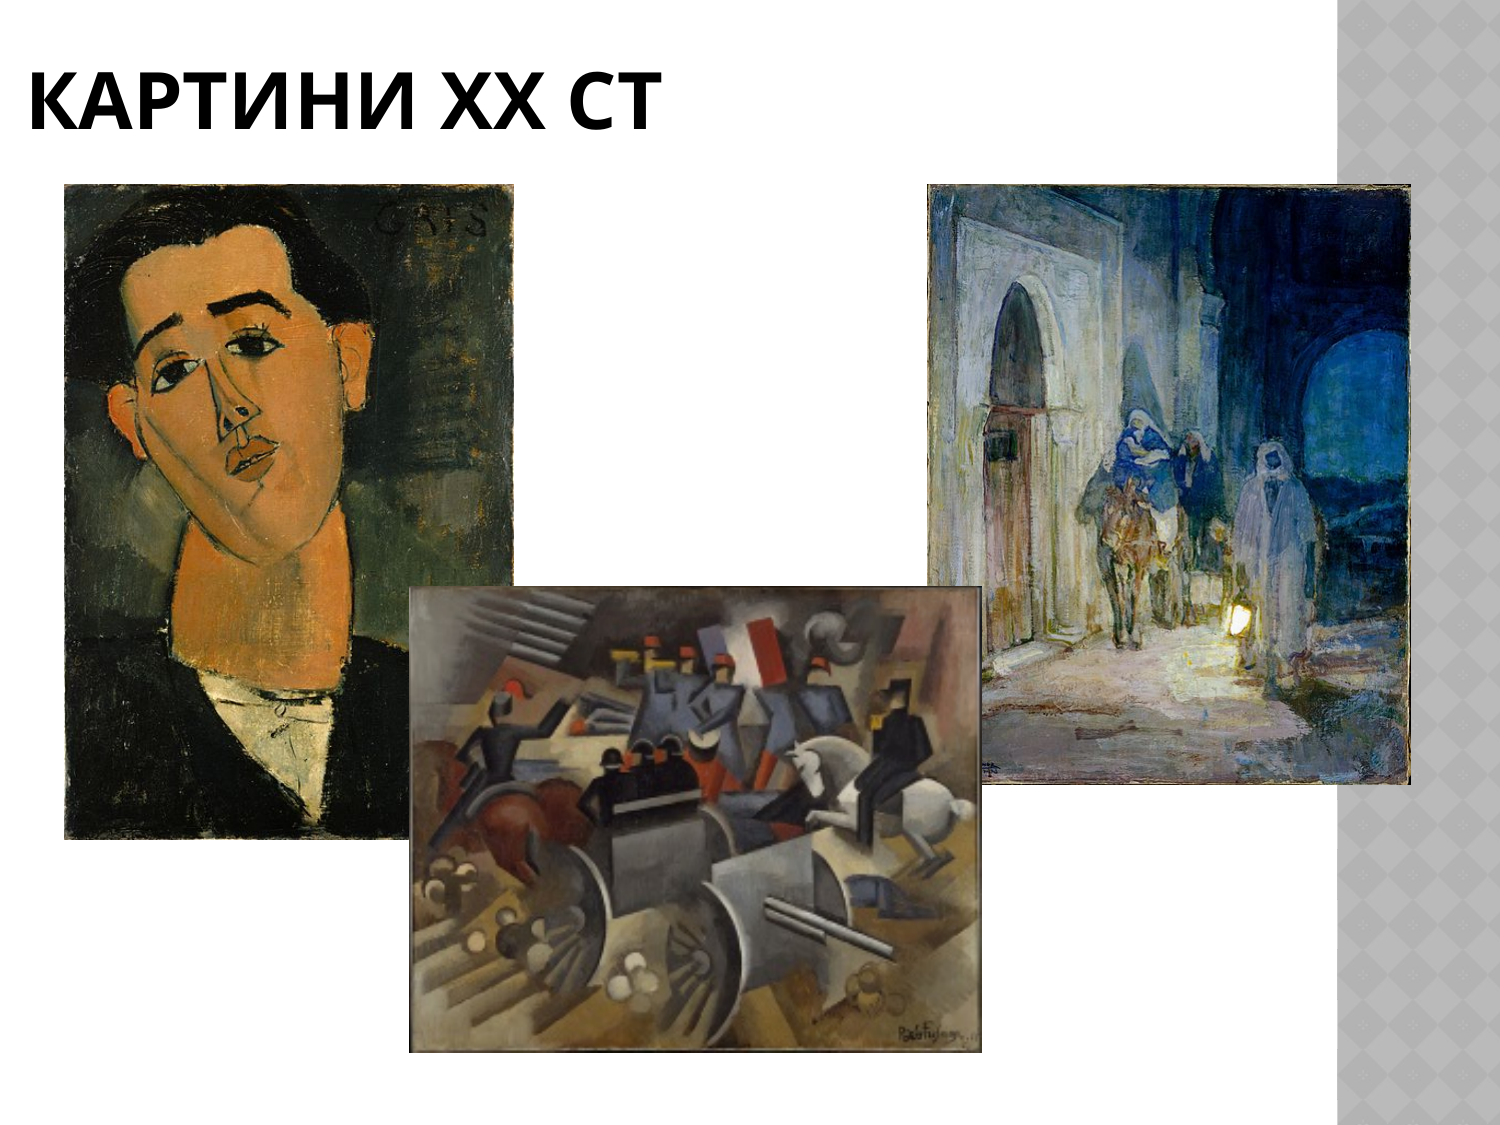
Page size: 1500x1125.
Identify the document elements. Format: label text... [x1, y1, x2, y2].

picture [408, 183, 1411, 1053]
title Картини XX ст [17, 30, 1206, 146]
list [64, 183, 514, 840]
